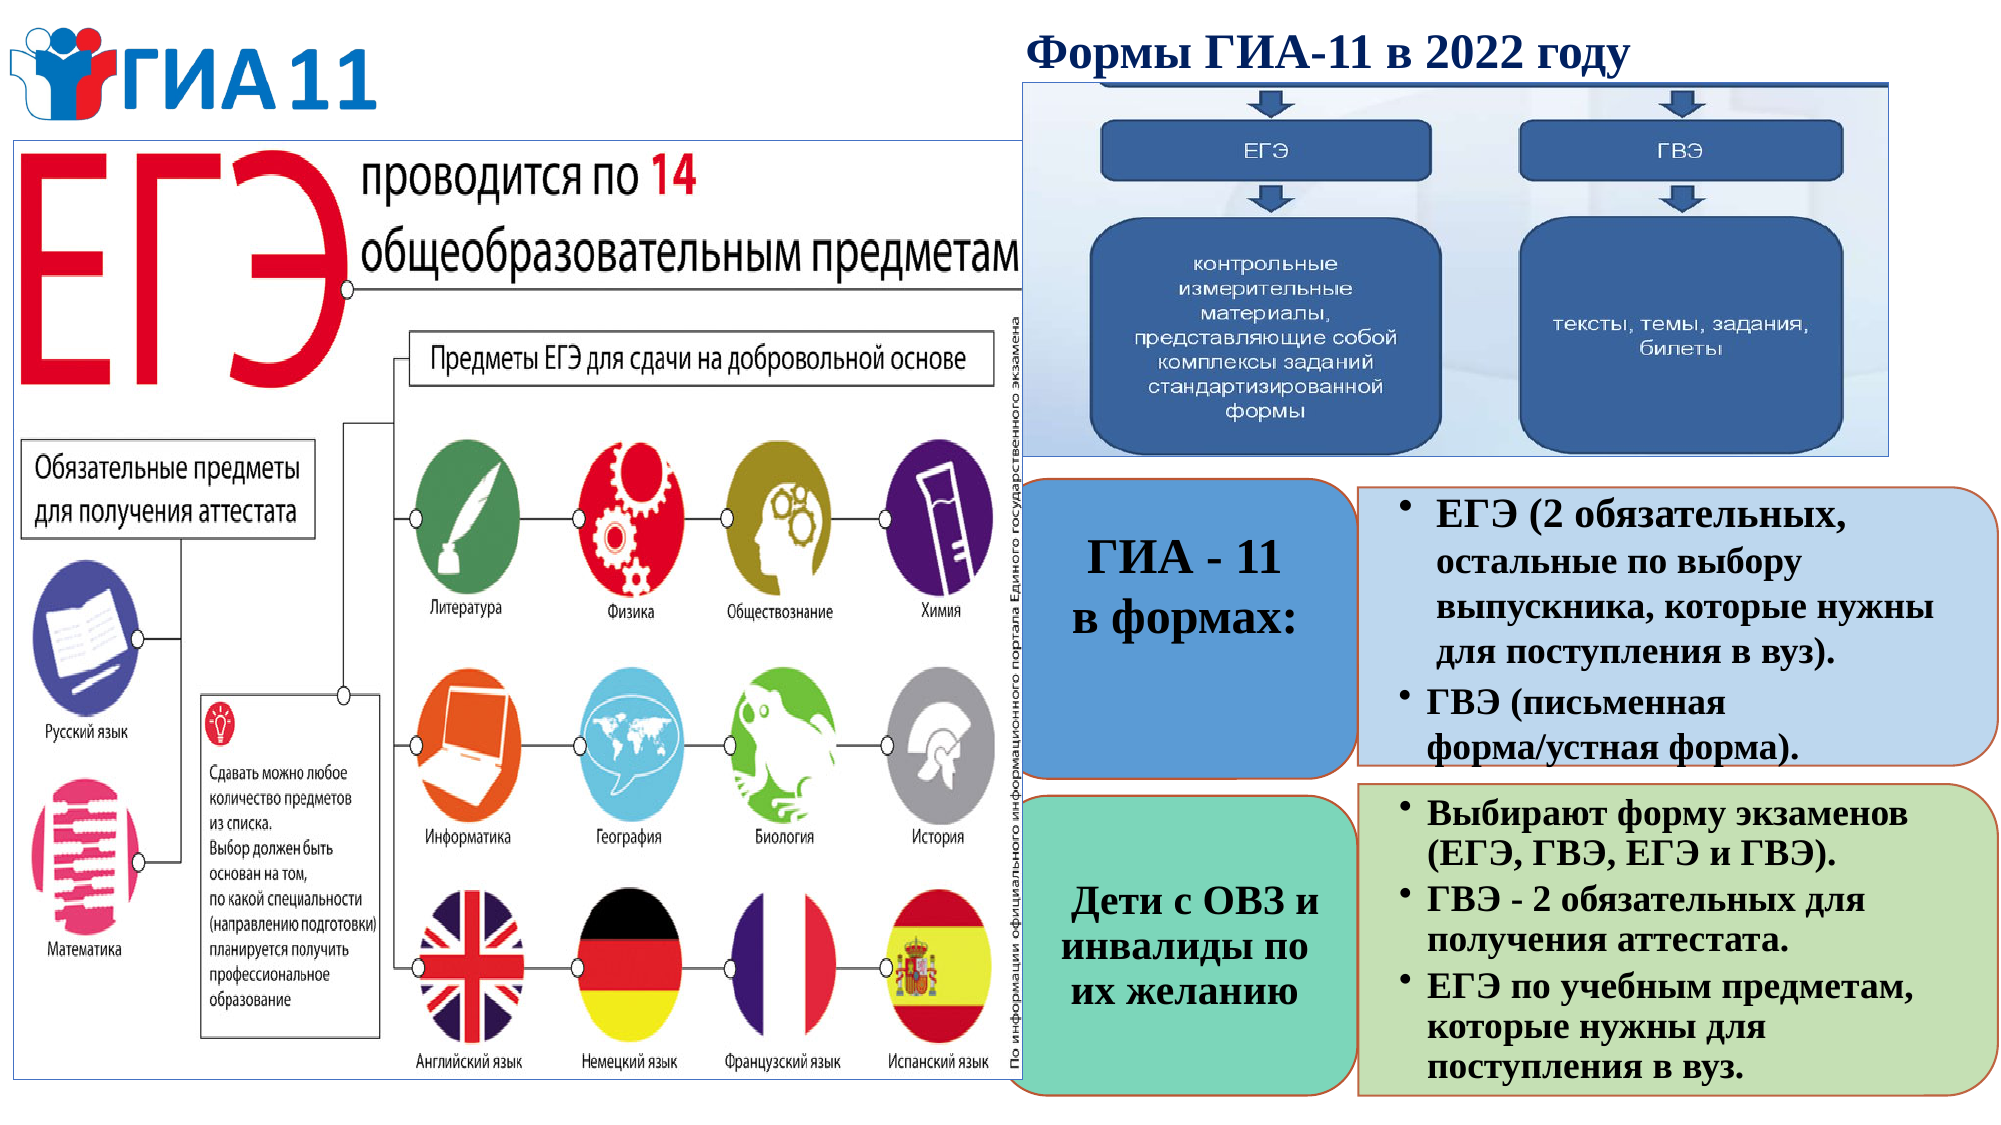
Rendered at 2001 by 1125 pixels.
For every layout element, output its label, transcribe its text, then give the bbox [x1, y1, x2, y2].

picture [0, 0, 385, 141]
title Формы ГИА-11 в 2022 году [983, 13, 1889, 140]
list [13, 140, 1023, 1080]
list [997, 469, 1998, 1096]
picture [1022, 82, 1889, 457]
